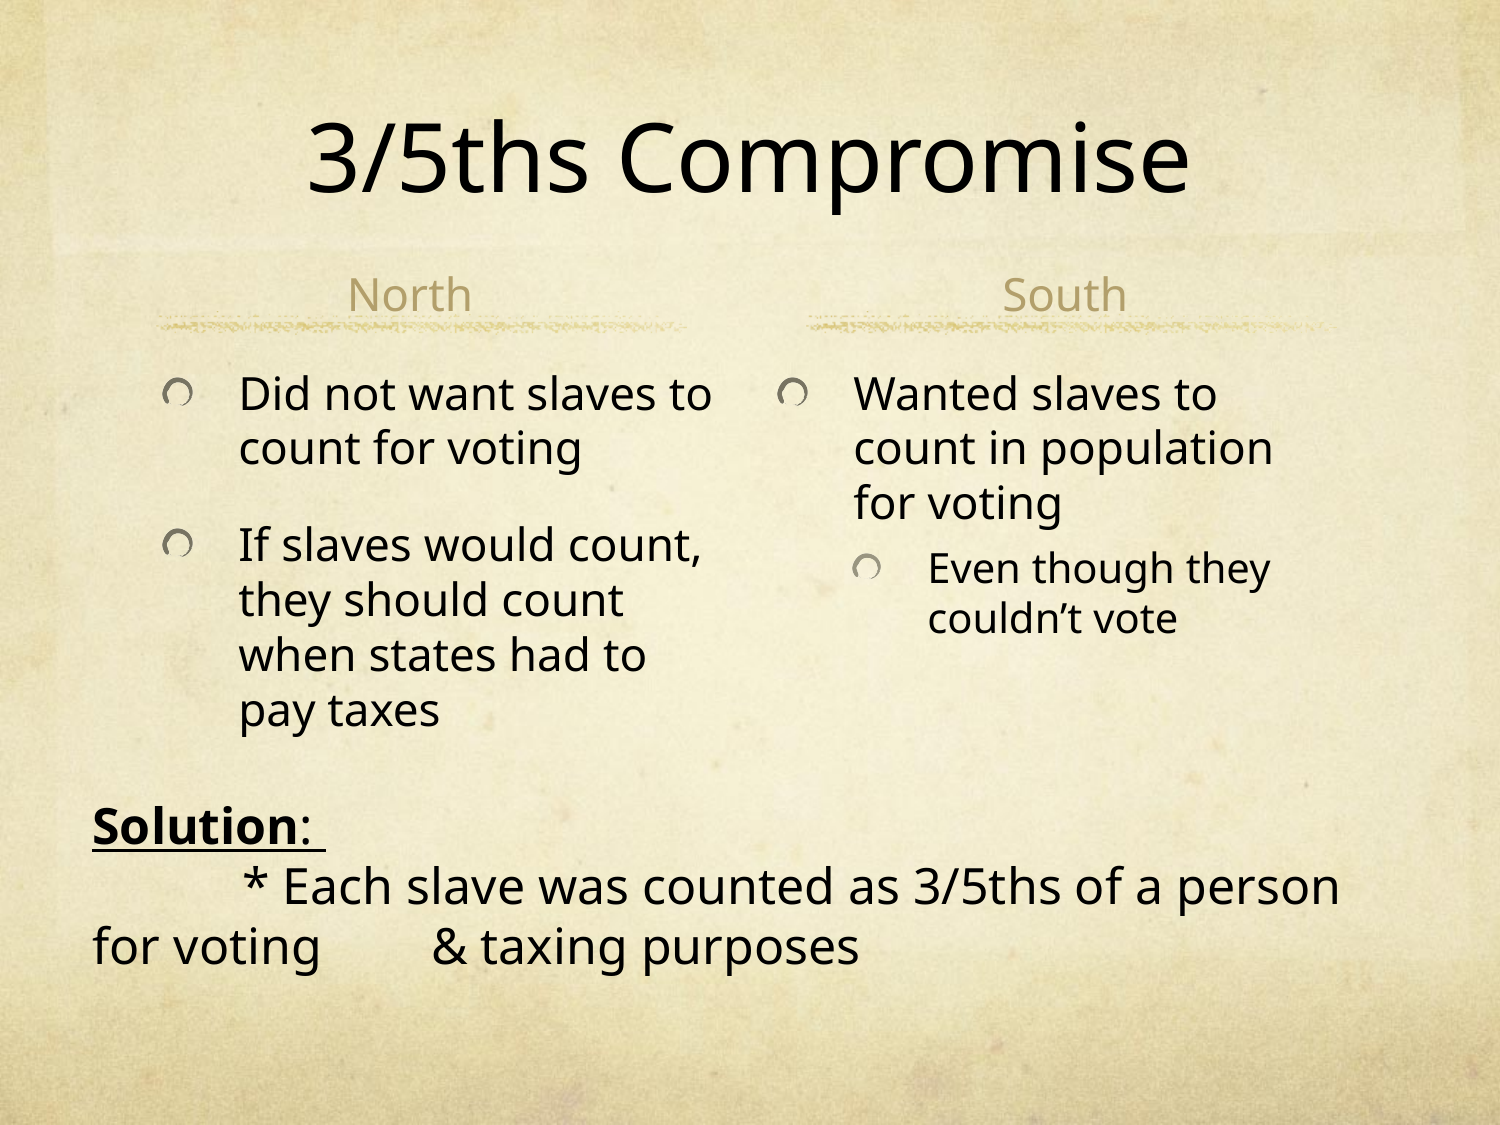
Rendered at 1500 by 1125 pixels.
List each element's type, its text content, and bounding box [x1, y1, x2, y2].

list North [159, 232, 685, 329]
list South [808, 232, 1334, 329]
title 3/5ths Compromise [150, 82, 1350, 225]
list Wanted slaves to count in population for voting Even though they couldn’t vote [762, 356, 1348, 787]
picture [0, 0, 1500, 1125]
list Did not want slaves to count for voting If slaves would count, they should count when states had to pay taxes [147, 356, 733, 787]
text_box Solution: * Each slave was counted as 3/5ths of a person for voting & taxing purposes [77, 787, 1427, 983]
